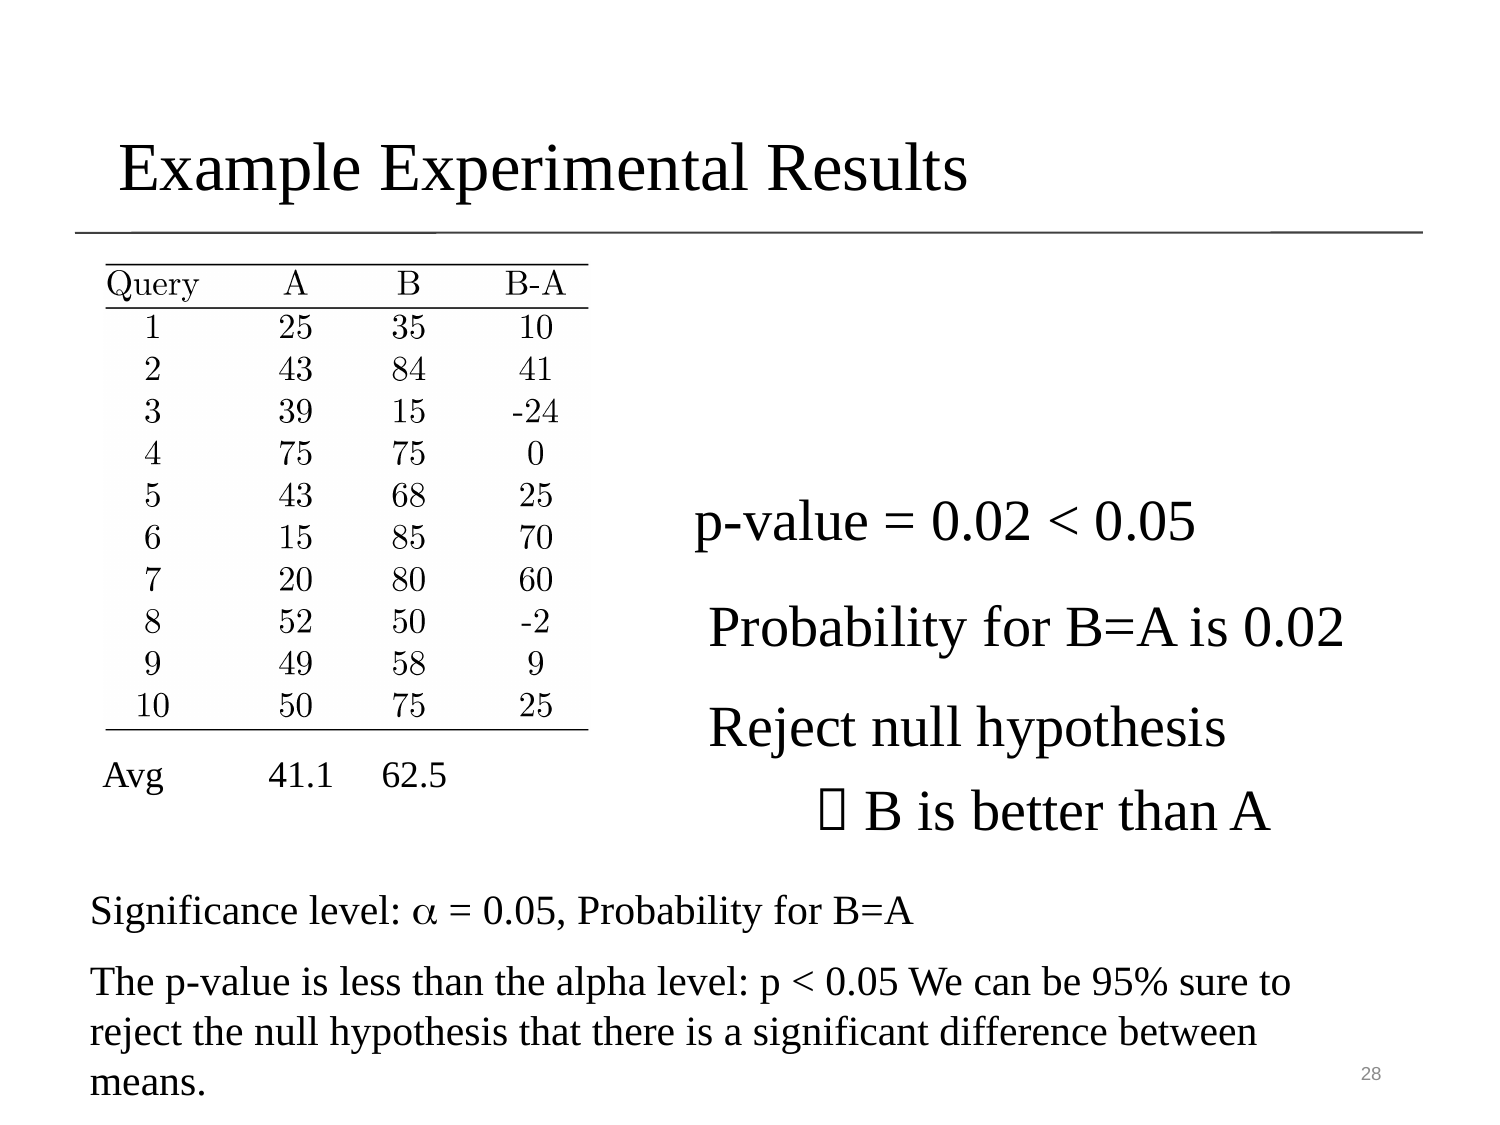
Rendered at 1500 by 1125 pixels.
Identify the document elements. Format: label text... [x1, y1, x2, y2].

slide_number 28 [1059, 1042, 1397, 1103]
text_box p-value = 0.02 < 0.05 [679, 474, 1500, 560]
text_box Avg 41.1 62.5 [87, 742, 625, 803]
text_box  B is better than A [800, 764, 1500, 850]
title Example Experimental Results [103, 59, 1397, 278]
text_box Significance level:  = 0.05, Probability for B=A The p-value is less than the alpha level: p < 0.05 We can be 95% sure to reject the null hypothesis that there is a significant difference between means. [74, 875, 1327, 1112]
text_box Probability for B=A is 0.02 Reject null hypothesis [693, 581, 1382, 766]
picture [103, 261, 591, 732]
